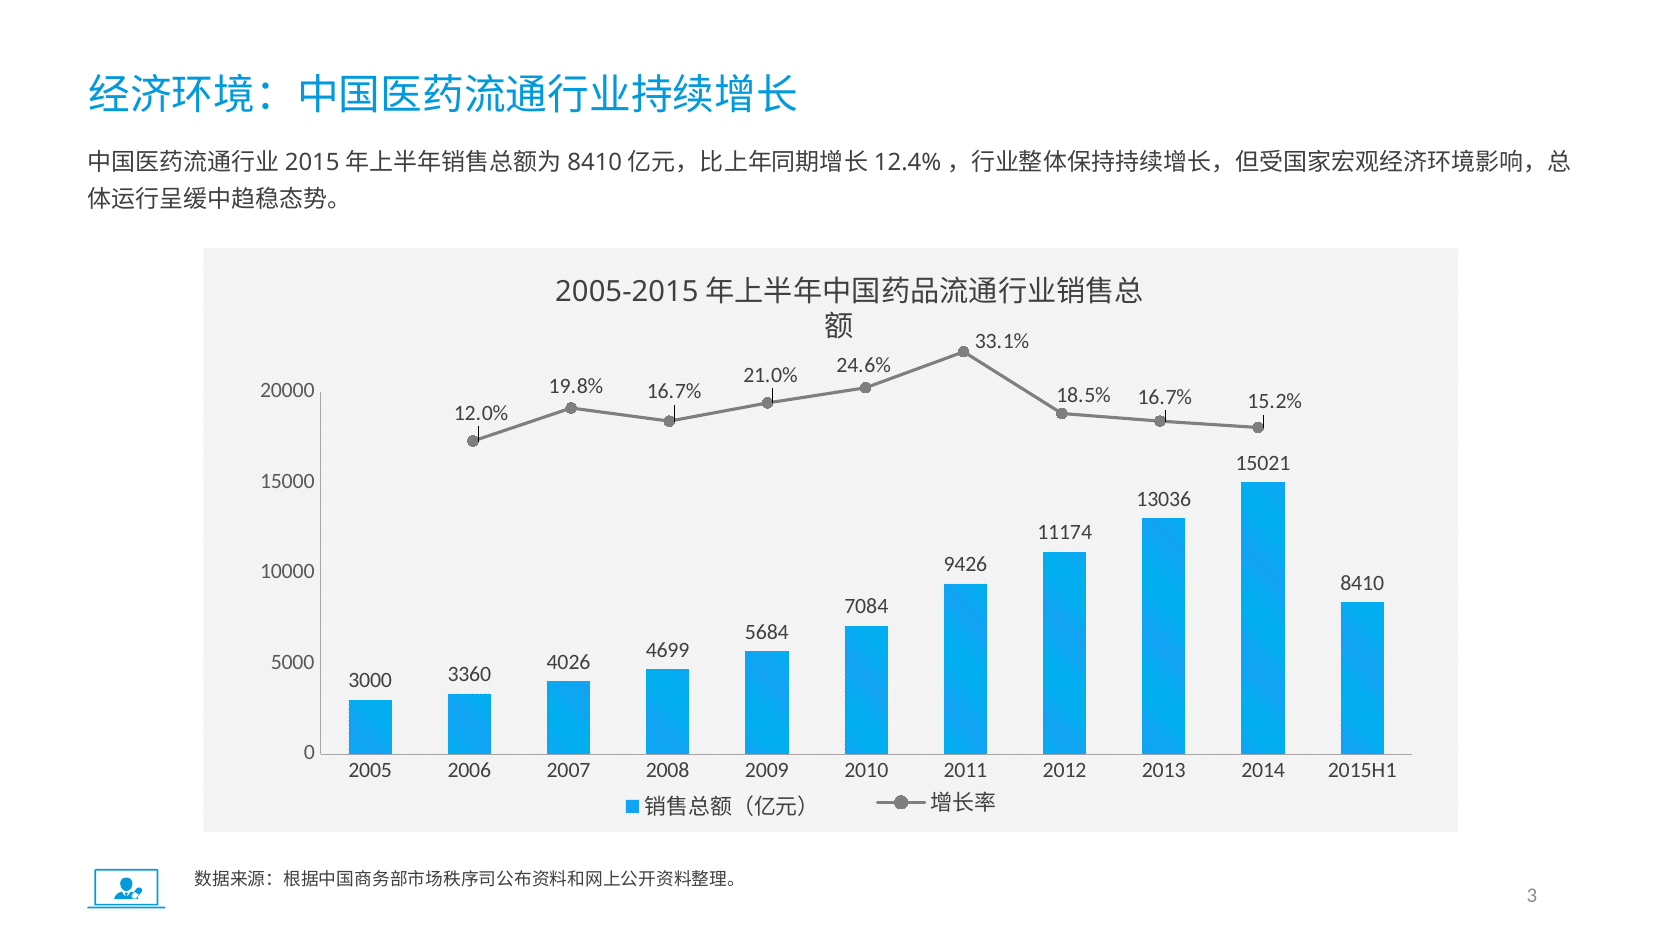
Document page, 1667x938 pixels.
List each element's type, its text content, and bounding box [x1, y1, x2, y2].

text_box 经济环境：中国医药流通行业持续增长 [73, 50, 1571, 126]
text_box [202, 247, 1459, 833]
chart [235, 303, 1436, 842]
text_box 数据来源：根据中国商务部市场秩序司公布资料和网上公开资料整理。 [180, 858, 1176, 897]
text_box 2005-2015年上半年中国药品流通行业销售总额 [515, 264, 1164, 303]
text_box 中国医药流通行业2015年上半年销售总额为8410亿元，比上年同期增长12.4%，行业整体保持持续增长，但受国家宏观经济环境影响，总体运行呈缓中趋稳态势。 [72, 130, 1603, 220]
slide_number 3 [1177, 868, 1553, 919]
picture [132, 895, 140, 900]
